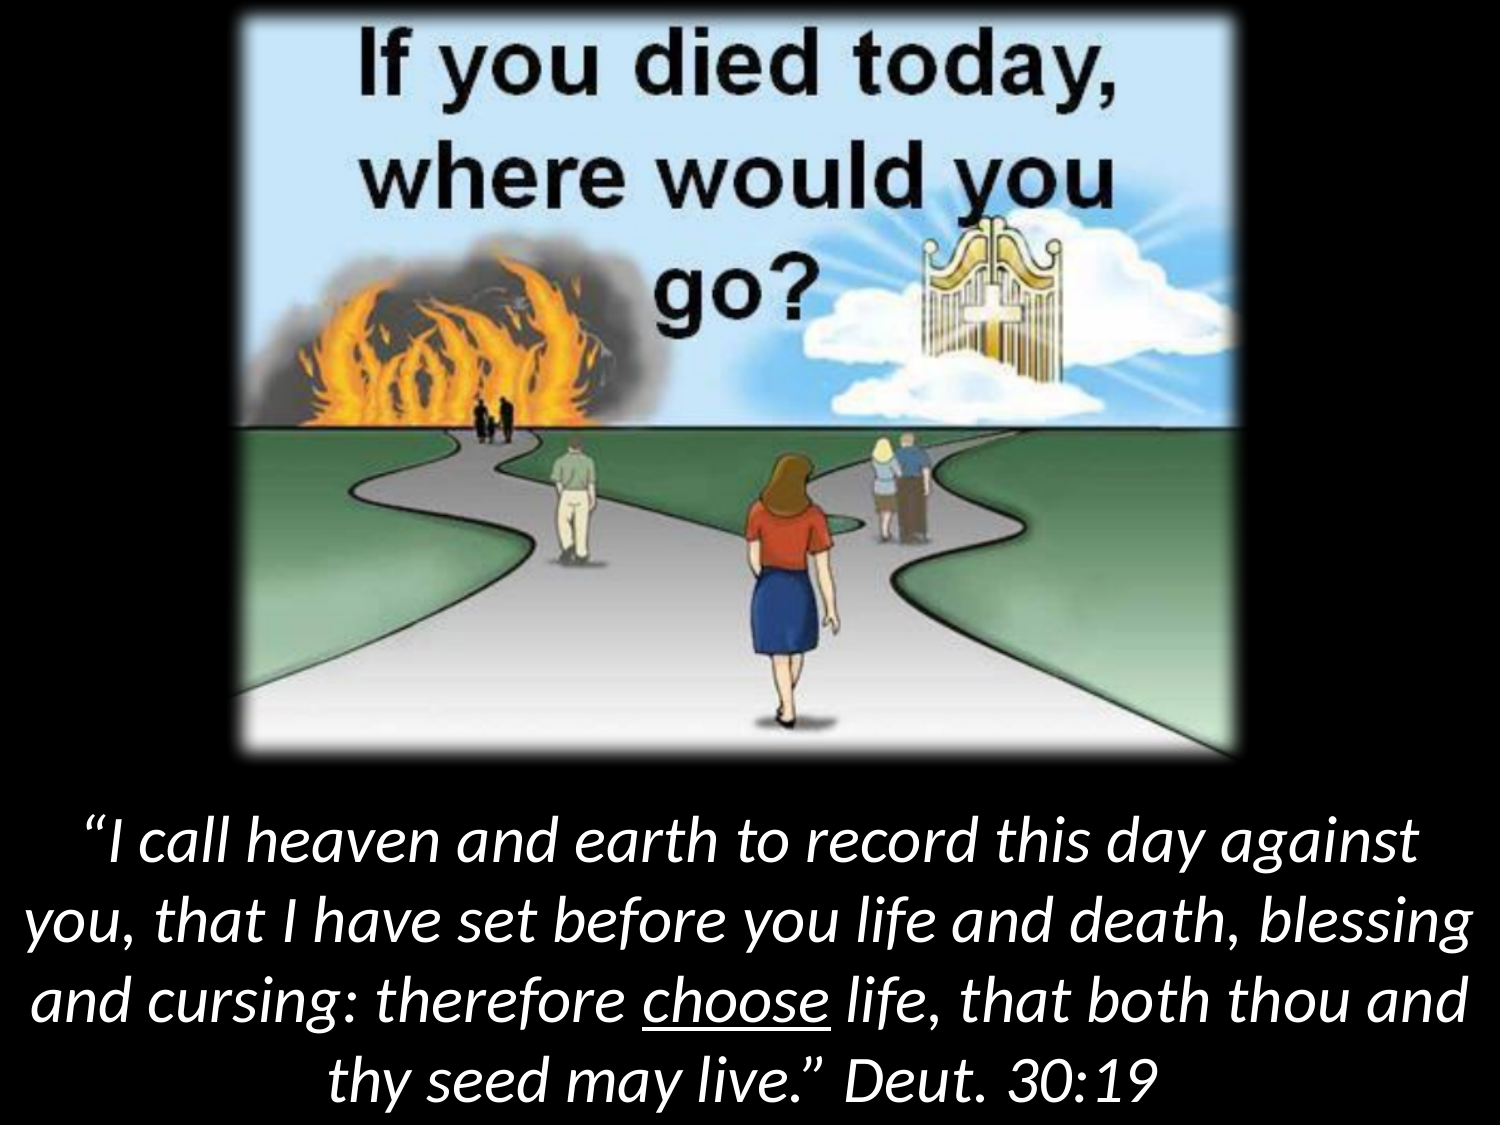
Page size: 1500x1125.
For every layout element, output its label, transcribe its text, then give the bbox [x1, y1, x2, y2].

picture [224, 0, 1251, 769]
title “I call heaven and earth to record this day against you, that I have set before you life and death, blessing and cursing: therefore choose life, that both thou and thy seed may live.” Deut. 30:19 [0, 788, 1500, 1124]
